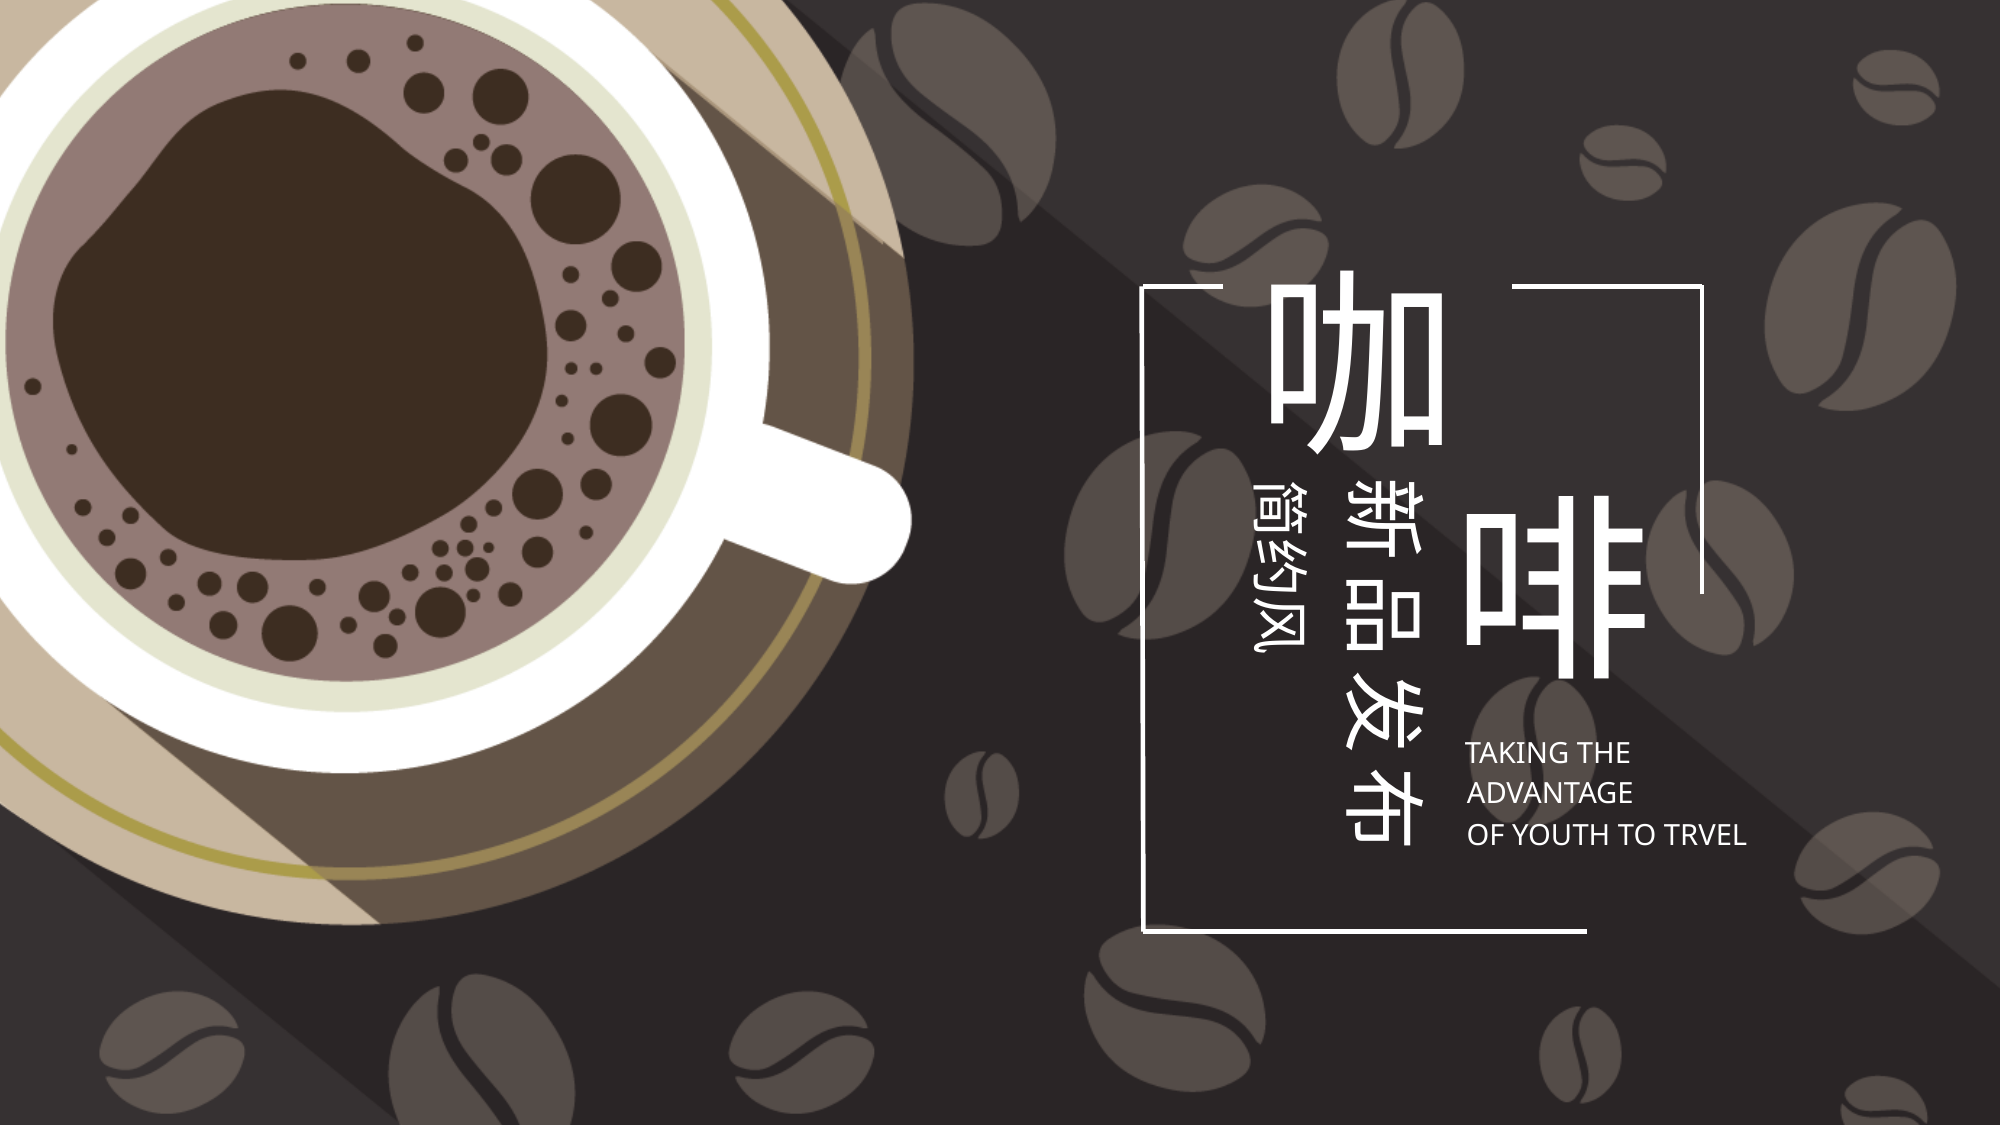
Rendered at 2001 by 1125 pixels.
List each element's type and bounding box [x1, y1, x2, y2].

text_box [1141, 284, 1703, 932]
picture [0, 0, 2000, 1125]
text_box [1450, 726, 1782, 860]
